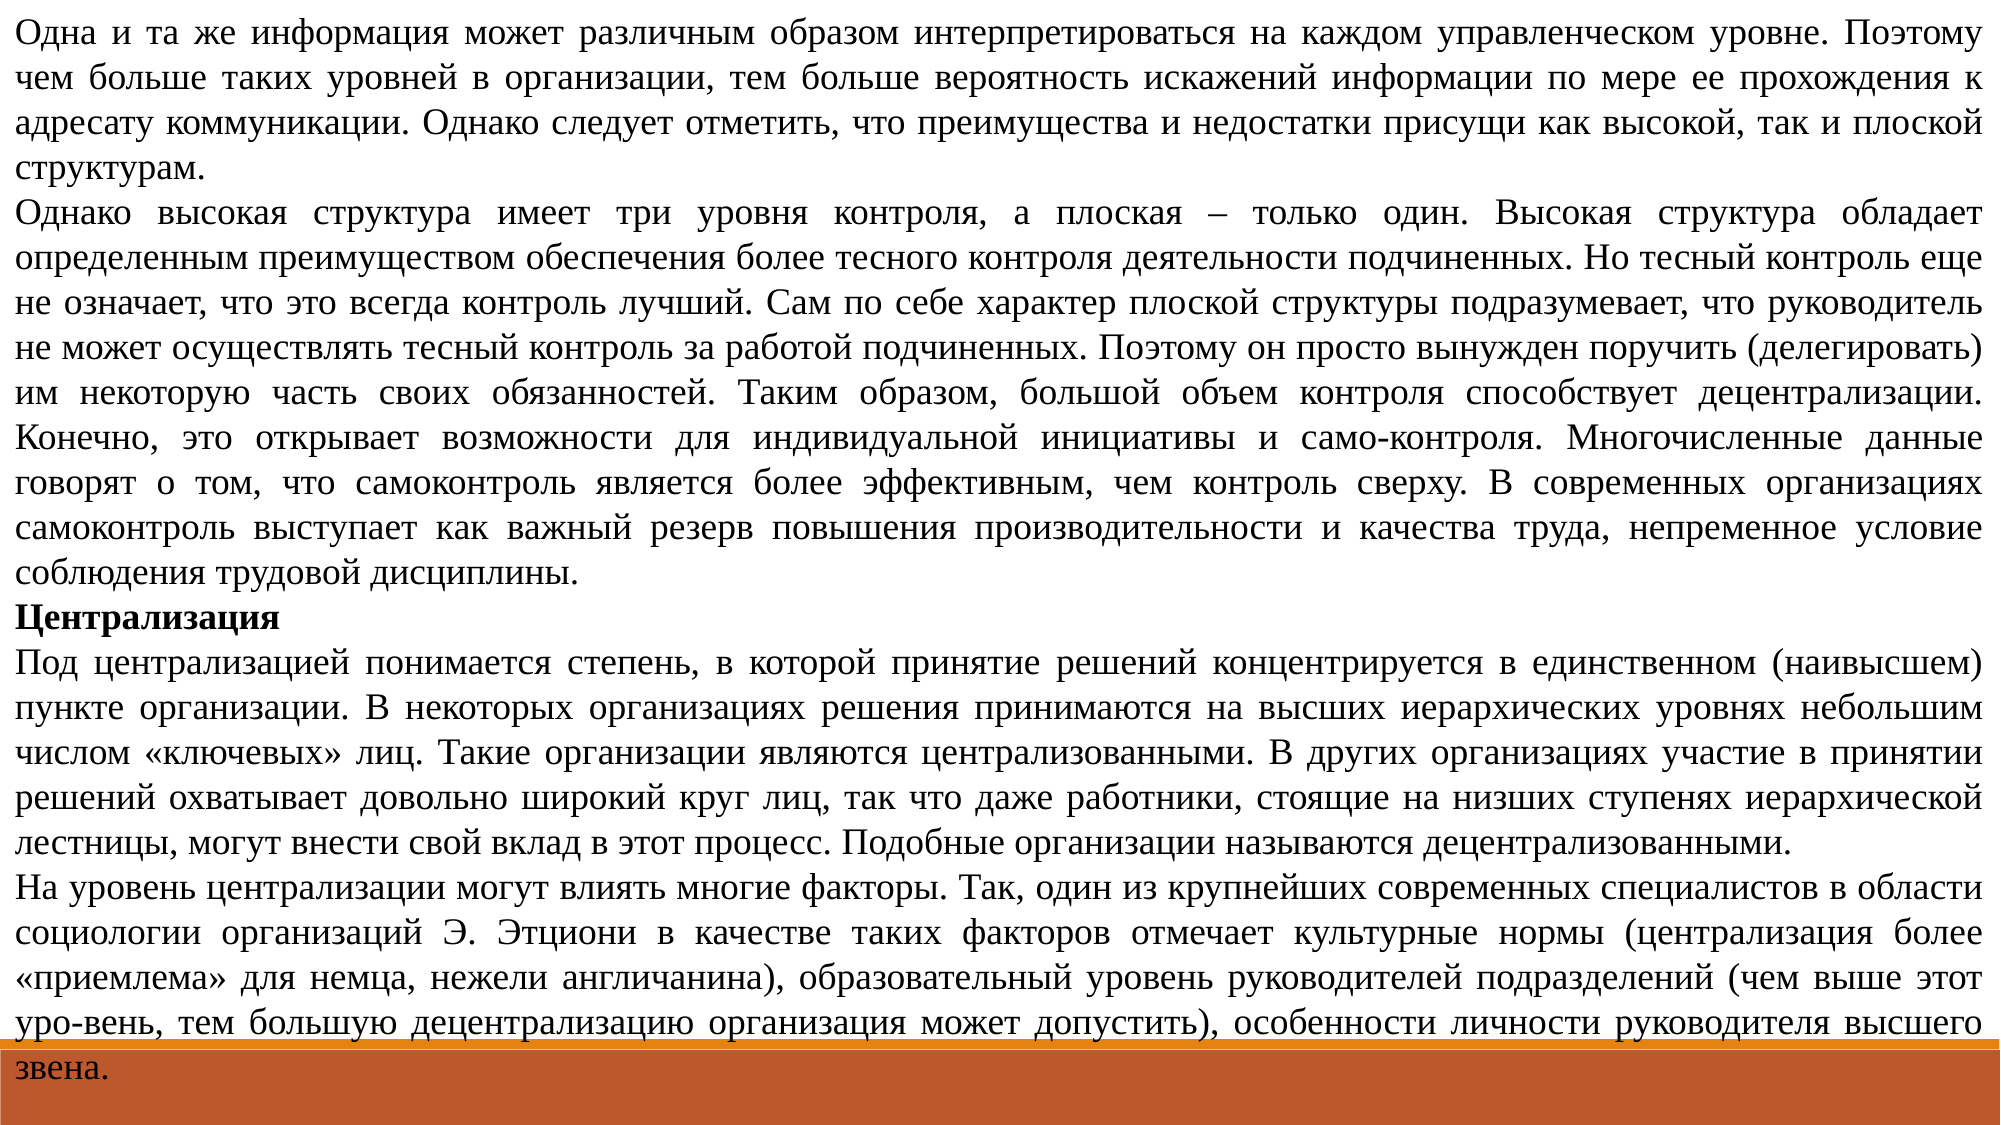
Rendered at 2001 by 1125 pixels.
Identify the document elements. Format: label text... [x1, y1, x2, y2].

text_box Одна и та же информация может различным образом интерпретироваться на каждом управленческом уровне. Поэтому чем больше таких уровней в организации, тем больше вероятность искажений информации по мере ее прохождения к адресату коммуникации. Однако следует отметить, что преимущества и недостатки присущи как высокой, так и плоской структурам. Однако высокая структура имеет три уровня контроля, а плоская – только один. Высокая структура обладает определенным преимуществом обеспечения более тесного контроля деятельности подчиненных. Но тесный контроль еще не означает, что это всегда контроль лучший. Сам по себе характер плоской структуры подразумевает, что руководитель не может осуществлять тесный контроль за работой подчиненных. Поэтому он просто вынужден поручить (делегировать) им некоторую часть своих обязанностей. Таким образом, большой объем контроля способствует децентрализации. Конечно, это открывает возможности для индивидуальной инициативы и само-контроля. Многочисленные данные говорят о том, что самоконтроль является более эффективным, чем контроль сверху. В современных организациях самоконтроль выступает как важный резерв повышения производительности и качества труда, непременное условие соблюдения трудовой дисциплины. Централизация Под централизацией понимается степень, в которой принятие решений концентрируется в единственном (наивысшем) пункте организации. В некоторых организациях решения принимаются на высших иерархических уровнях небольшим числом «ключевых» лиц. Такие организации являются централизованными. В других организациях участие в принятии решений охватывает довольно широкий круг лиц, так что даже работники, стоящие на низших ступенях иерархической лестницы, могут внести свой вклад в этот процесс. Подобные организации называются децентрализованными. На уровень централизации могут влиять многие факторы. Так, один из крупнейших современных специалистов в области социологии организаций Э. Этциони в качестве таких факторов отмечает культурные нормы (централизация более «приемлема» для немца, нежели англичанина), образовательный уровень руководителей подразделений (чем выше этот уро-вень, тем большую децентрализацию организация может допустить), особенности личности руководителя высшего звена. [0, 0, 2000, 1095]
